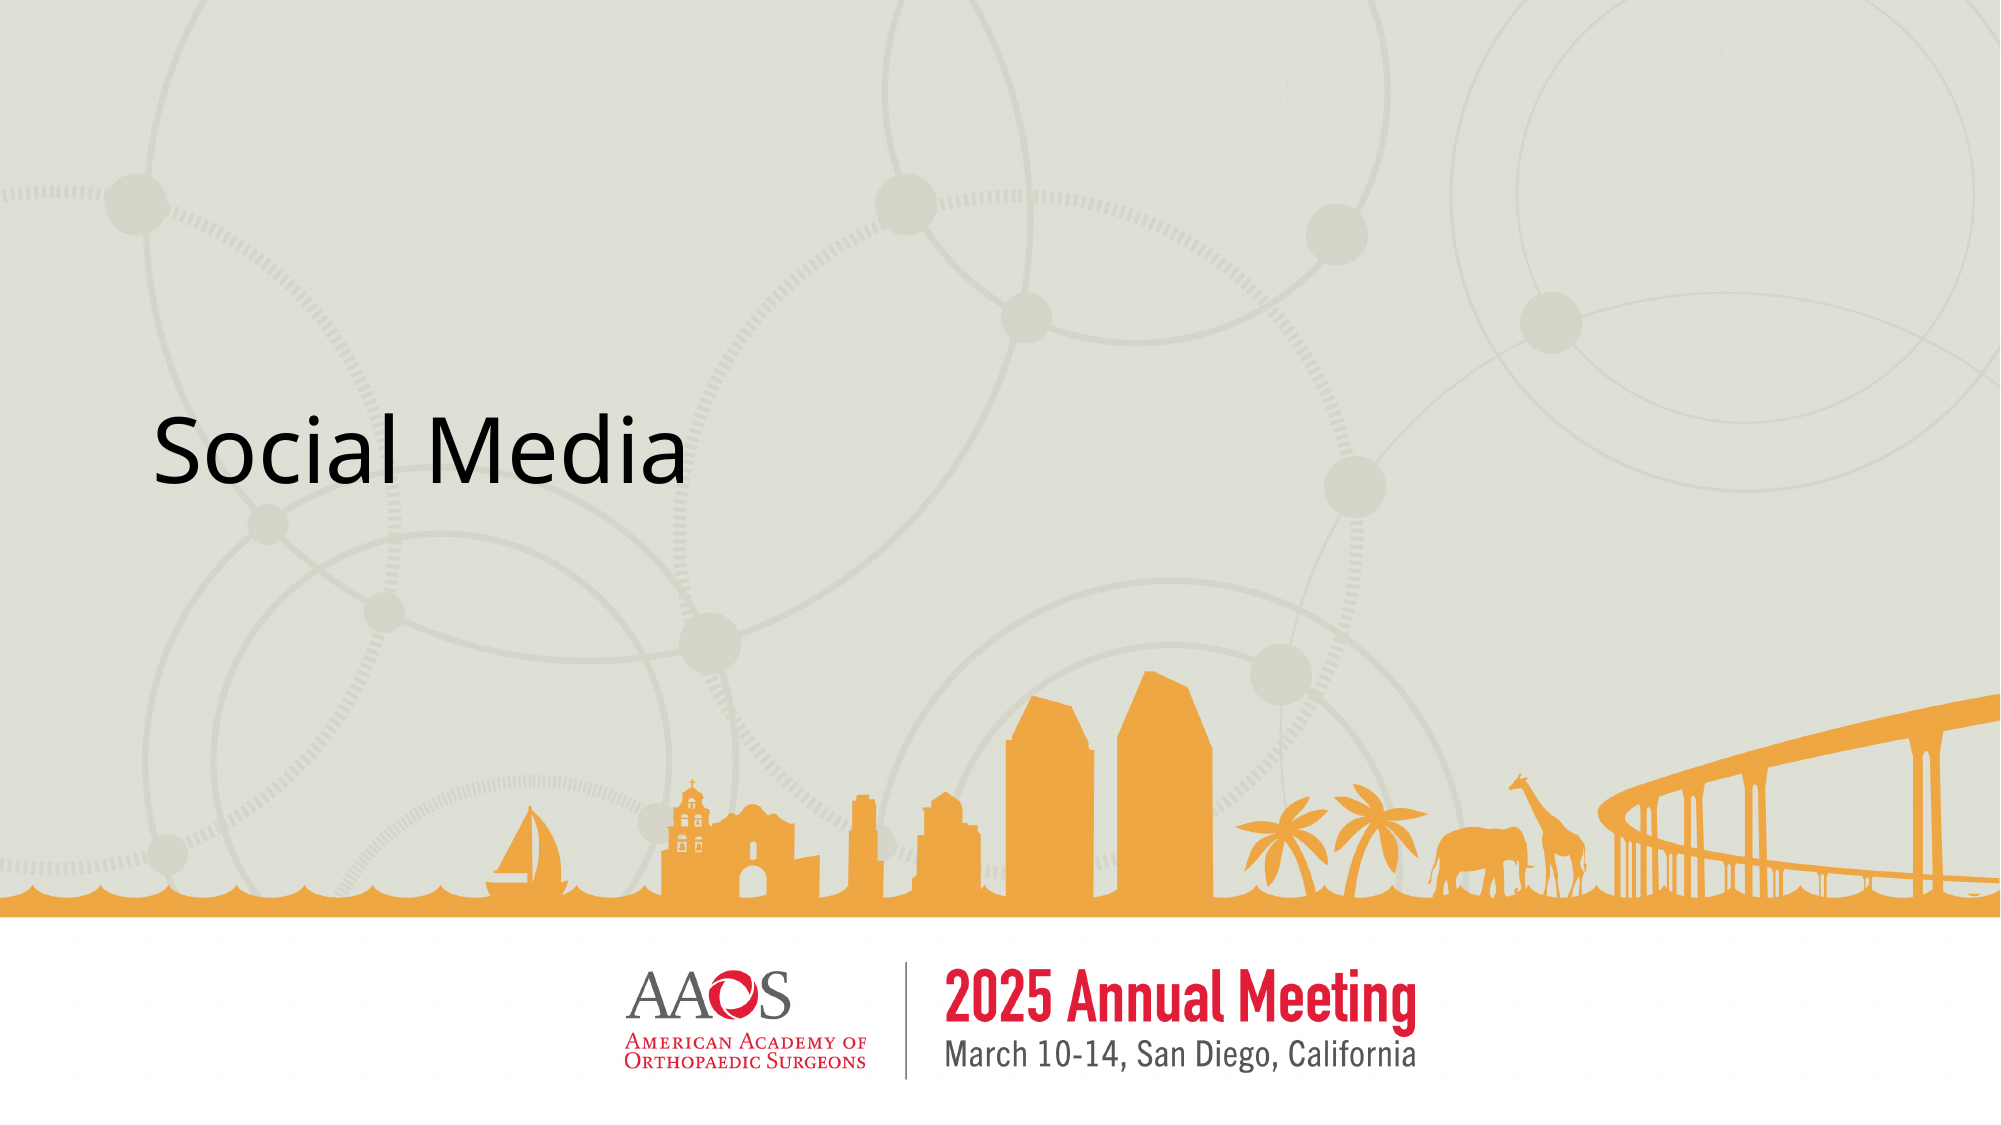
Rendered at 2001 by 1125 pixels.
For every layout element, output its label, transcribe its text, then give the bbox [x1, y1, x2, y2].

picture [0, 0, 2001, 1125]
title Social Media [137, 345, 1863, 563]
